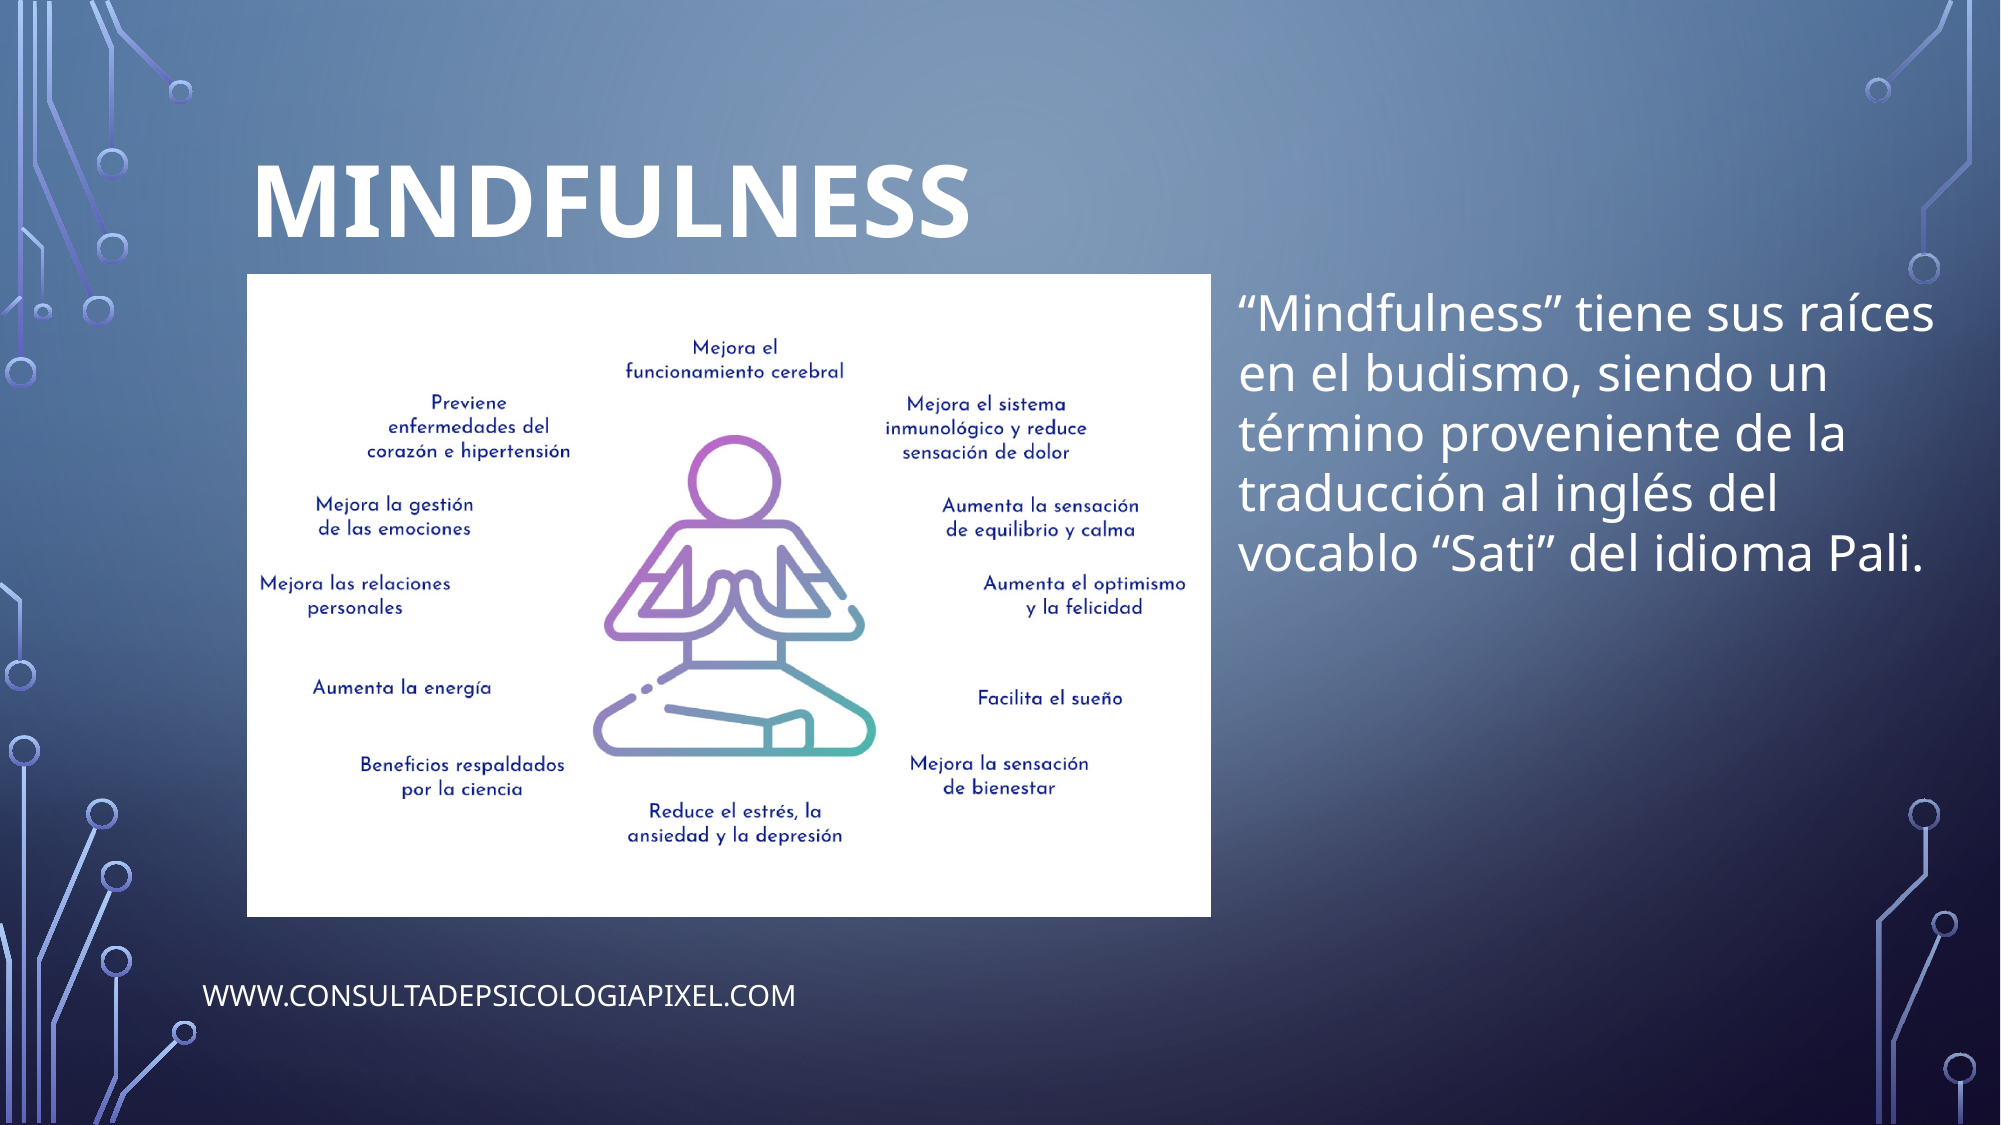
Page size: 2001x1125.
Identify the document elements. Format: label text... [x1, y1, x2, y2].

footer www.consultadepsicologiapixel.com [187, 965, 1211, 1025]
title mindfulness [234, 99, 1697, 311]
text_box “Mindfulness” tiene sus raíces en el budismo, siendo un término proveniente de la traducción al inglés del vocablo “Sati” del idioma Pali. [1223, 274, 1955, 589]
picture [246, 273, 1211, 917]
